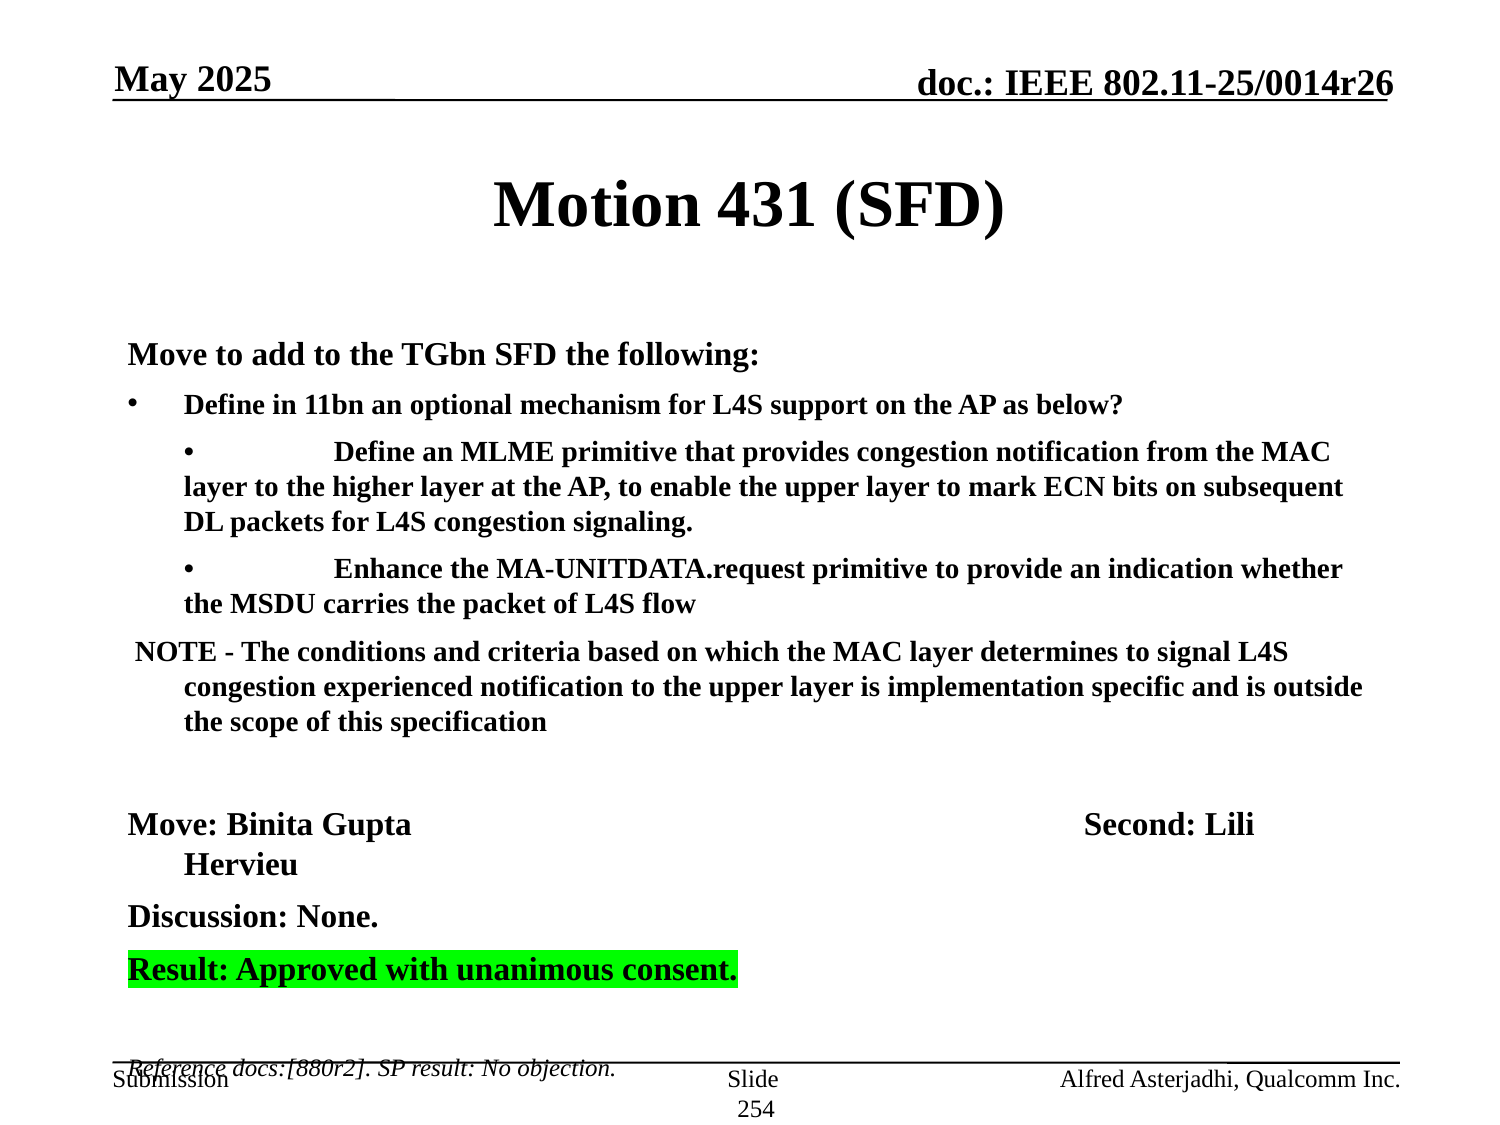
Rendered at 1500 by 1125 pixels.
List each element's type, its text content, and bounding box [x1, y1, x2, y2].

list Move to add to the TGbn SFD the following: Define in 11bn an optional mechanism for L4S support on the AP as below? • Define an MLME primitive that provides congestion notification from the MAC layer to the higher layer at the AP, to enable the upper layer to mark ECN bits on subsequent DL packets for L4S congestion signaling. • Enhance the MA-UNITDATA.request primitive to provide an indication whether the MSDU carries the packet of L4S flow NOTE - The conditions and criteria based on which the MAC layer determines to signal L4S congestion experienced notification to the upper layer is implementation specific and is outside the scope of this specification Move: Binita Gupta Second: Lili Hervieu Discussion: None. Result: Approved with unanimous consent. Reference docs:[880r2]. SP result: No objection. [112, 324, 1388, 1000]
slide_number Slide 254 [712, 1061, 800, 1123]
footer Alfred Asterjadhi, Qualcomm Inc. [878, 1061, 1402, 1093]
title Motion 431 (SFD) [112, 112, 1388, 288]
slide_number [114, 54, 423, 100]
